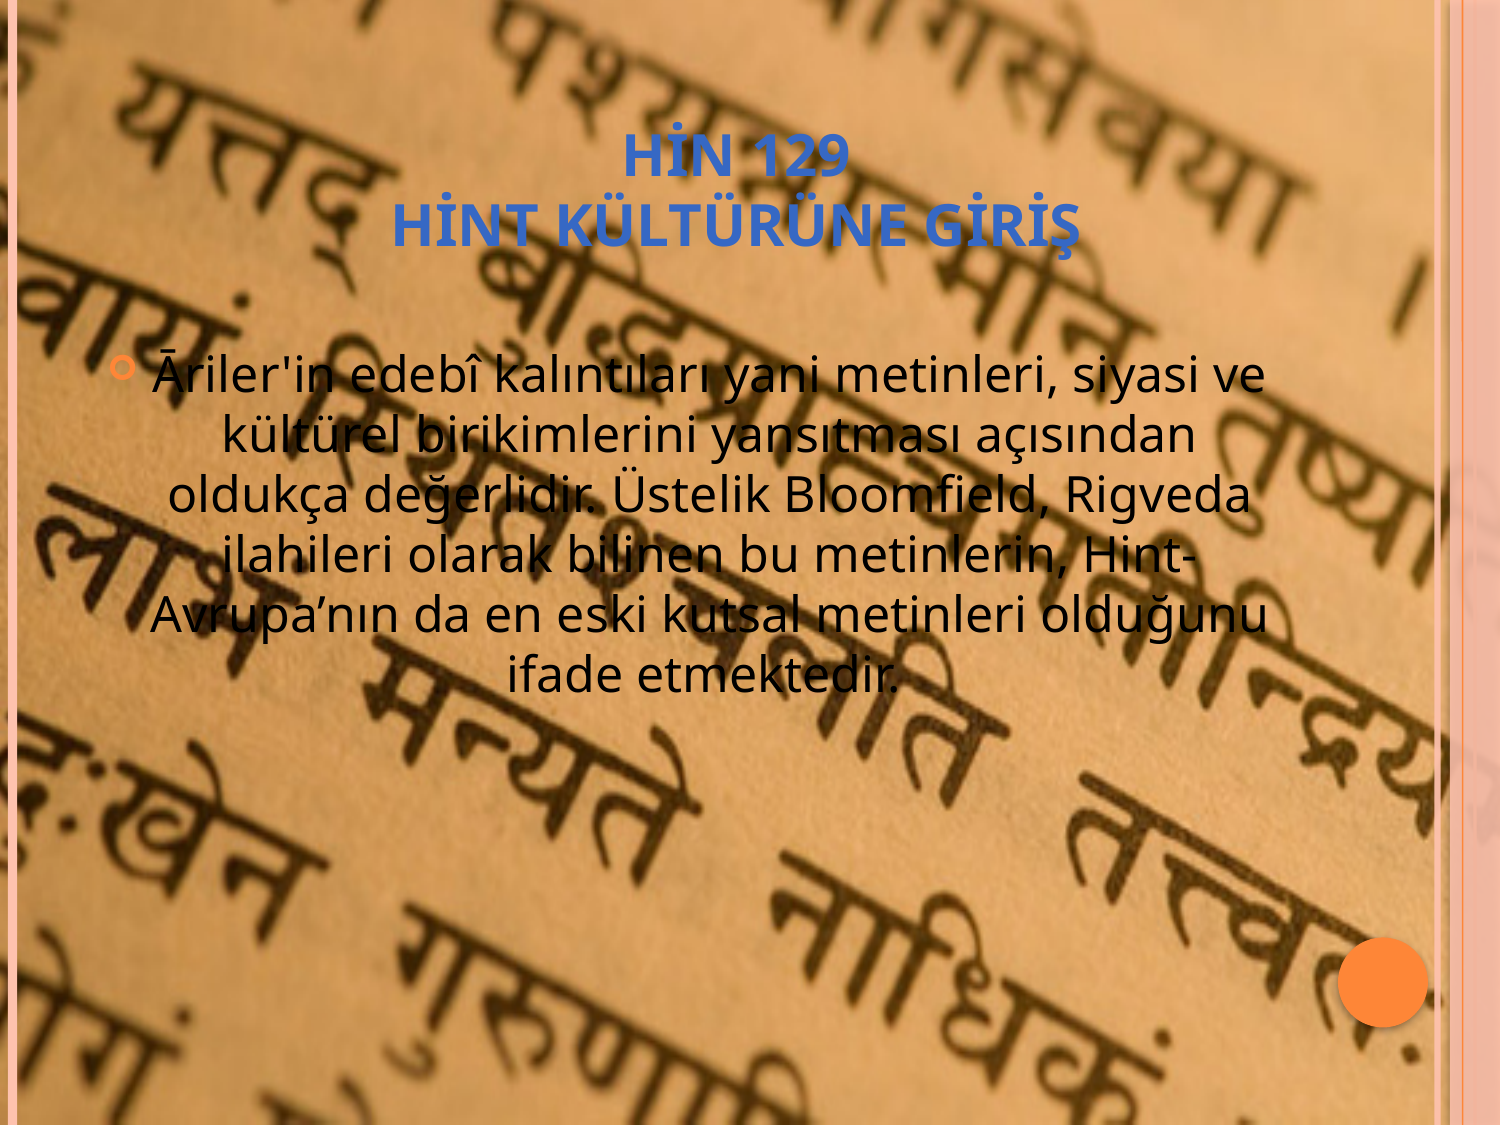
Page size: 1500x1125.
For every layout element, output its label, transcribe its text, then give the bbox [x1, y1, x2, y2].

title HİN 129 HİNT KÜLTÜRÜNE GİRİŞ [123, 78, 1349, 266]
text_box [100, 90, 1326, 278]
list Āriler'in edebî kalıntıları yani metinleri, siyasi ve kültürel birikimlerini yansıtması açısından oldukça değerlidir. Üstelik Bloomfield, Rigveda ilahileri olarak bilinen bu metinlerin, Hint-Avrupa’nın da en eski kutsal metinleri olduğunu ifade etmektedir. [75, 262, 1300, 1062]
picture [1441, 0, 1449, 1125]
picture [0, 0, 7, 1125]
picture [18, 0, 1434, 1125]
